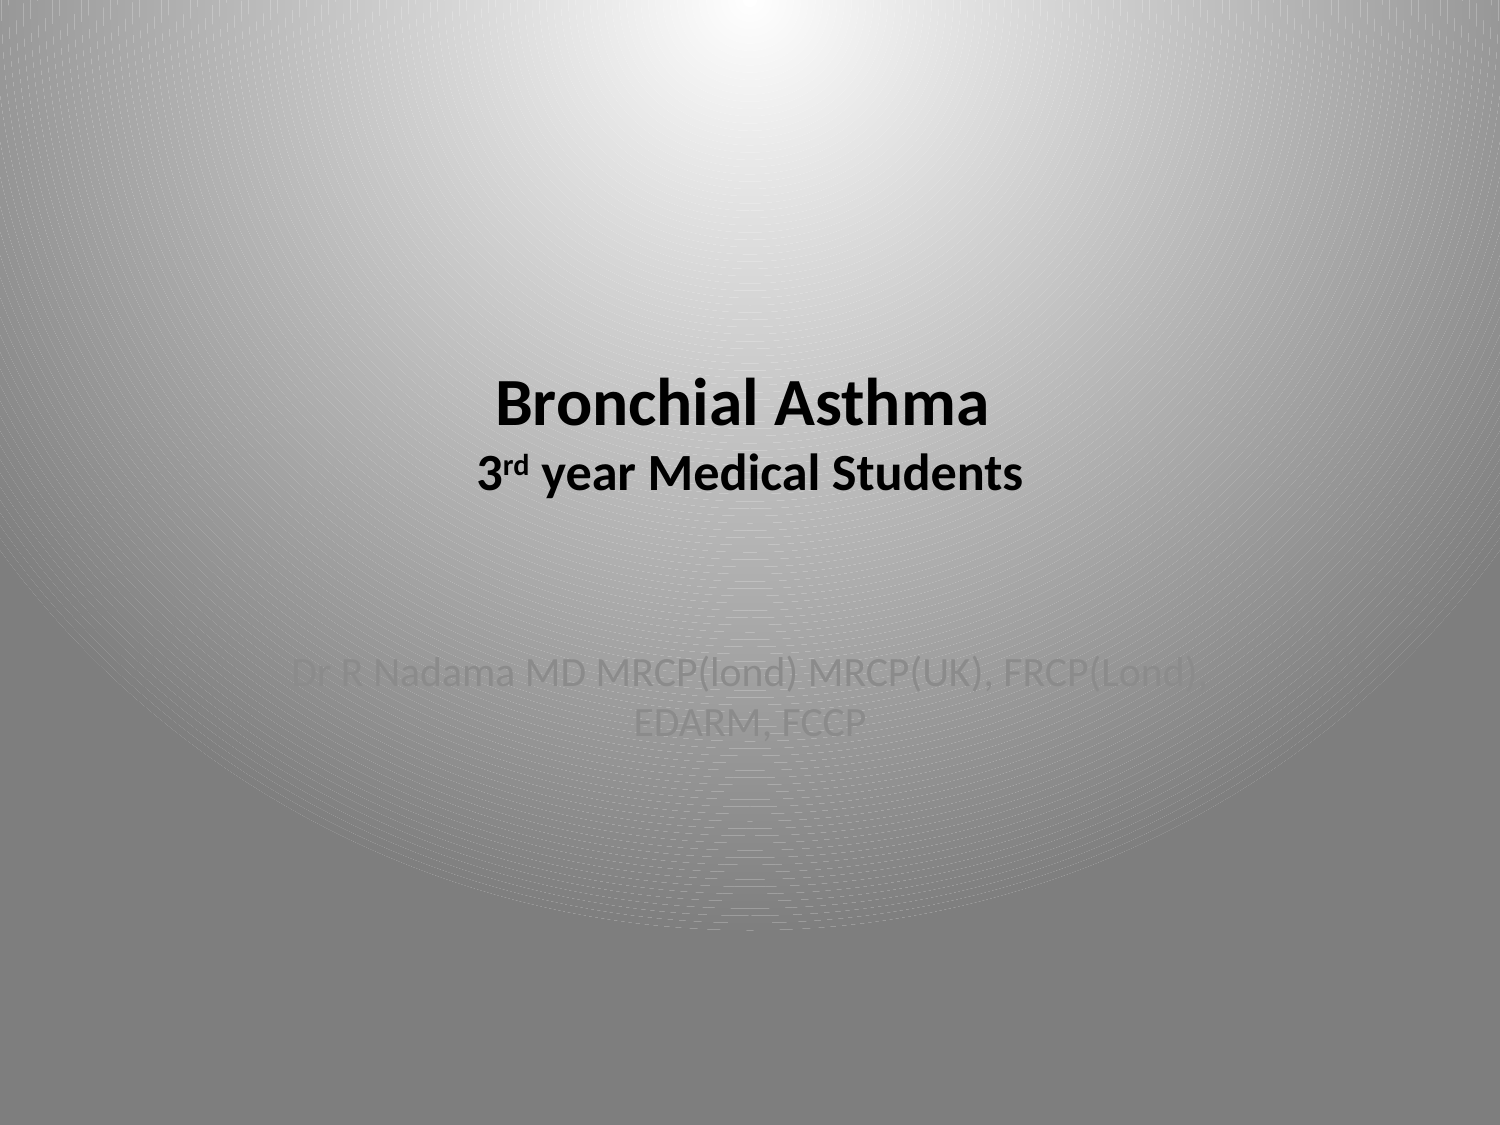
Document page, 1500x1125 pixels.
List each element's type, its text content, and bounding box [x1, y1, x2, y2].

subtitle Dr R Nadama MD MRCP(lond) MRCP(UK), FRCP(Lond), EDARM, FCCP [225, 637, 1275, 925]
title Bronchial Asthma 3rd year Medical Students [112, 349, 1388, 591]
